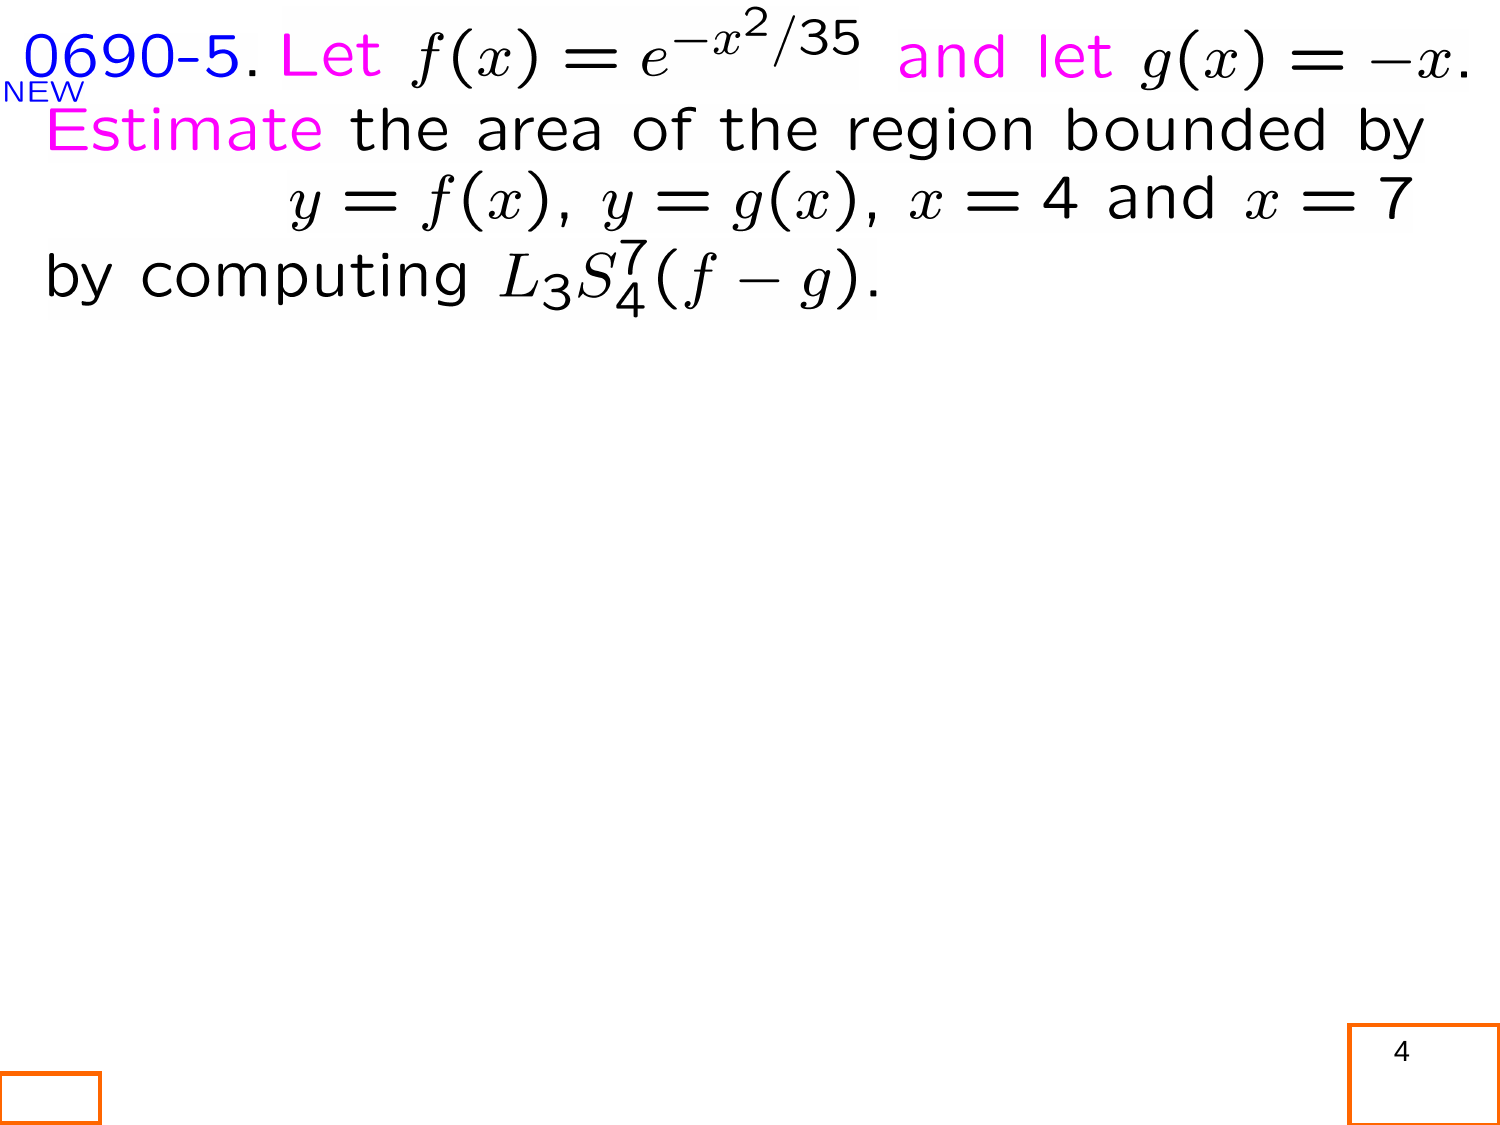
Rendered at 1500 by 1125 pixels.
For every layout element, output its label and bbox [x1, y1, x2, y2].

picture [281, 5, 859, 91]
text_box [1349, 1025, 1500, 1125]
picture [48, 238, 877, 320]
picture [4, 33, 1426, 164]
picture [286, 169, 1413, 233]
text_box [0, 1073, 100, 1124]
picture [898, 28, 1469, 92]
